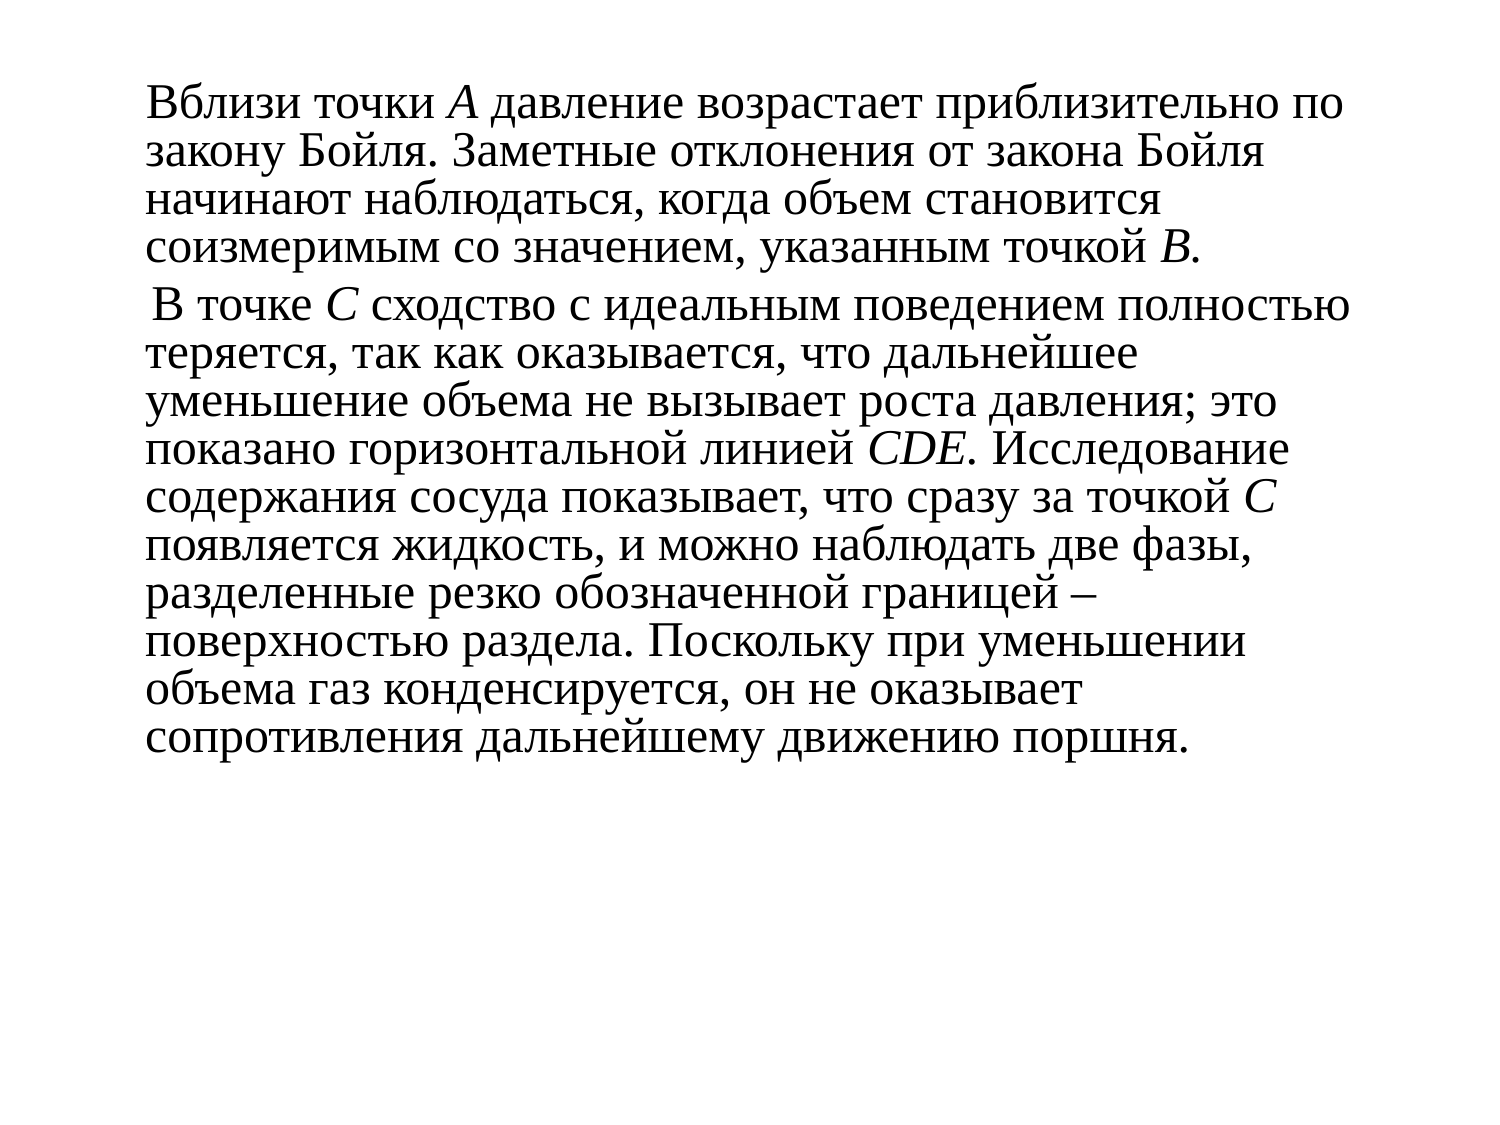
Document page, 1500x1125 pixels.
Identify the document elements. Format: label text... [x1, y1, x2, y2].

list Вблизи точки А давление возрастает приблизительно по закону Бойля. Заметные отклонения от закона Бойля начинают наблюдаться, когда объем становится соизмеримым со значением, указанным точкой В. В точке С сходство с идеальным поведением полностью теряется, так как оказывается, что дальнейшее уменьшение объема не вызывает роста давления; это показано горизонтальной линией CDE. Исследование содержания сосуда показывает, что сразу за точкой С появляется жидкость, и можно наблюдать две фазы, разделенные резко обозначенной границей – поверхностью раздела. Поскольку при уменьшении объема газ конденсируется, он не оказывает сопротивления дальнейшему движению поршня. [73, 72, 1412, 870]
